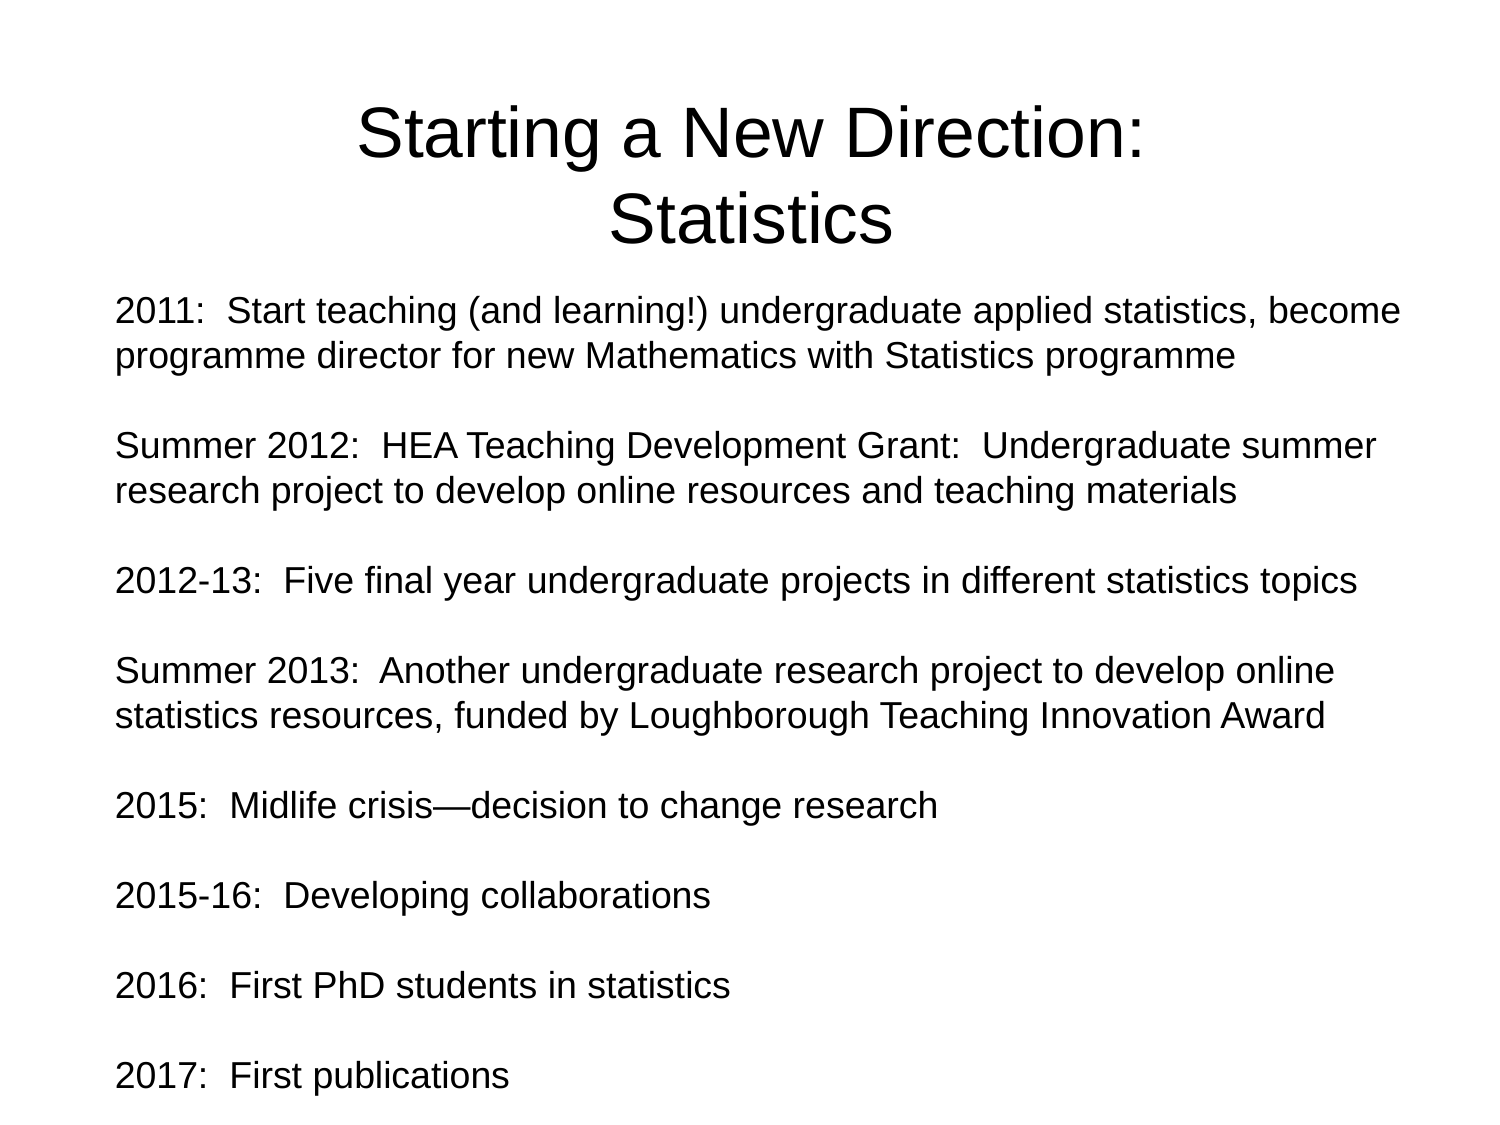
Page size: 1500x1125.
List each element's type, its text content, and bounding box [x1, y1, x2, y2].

text_box 2011: Start teaching (and learning!) undergraduate applied statistics, become programme director for new Mathematics with Statistics programme Summer 2012: HEA Teaching Development Grant: Undergraduate summer research project to develop online resources and teaching materials 2012-13: Five final year undergraduate projects in different statistics topics Summer 2013: Another undergraduate research project to develop online statistics resources, funded by Loughborough Teaching Innovation Award 2015: Midlife crisis—decision to change research 2015-16: Developing collaborations 2016: First PhD students in statistics 2017: First publications [100, 278, 1424, 1125]
title Starting a New Direction: Statistics [76, 78, 1427, 266]
